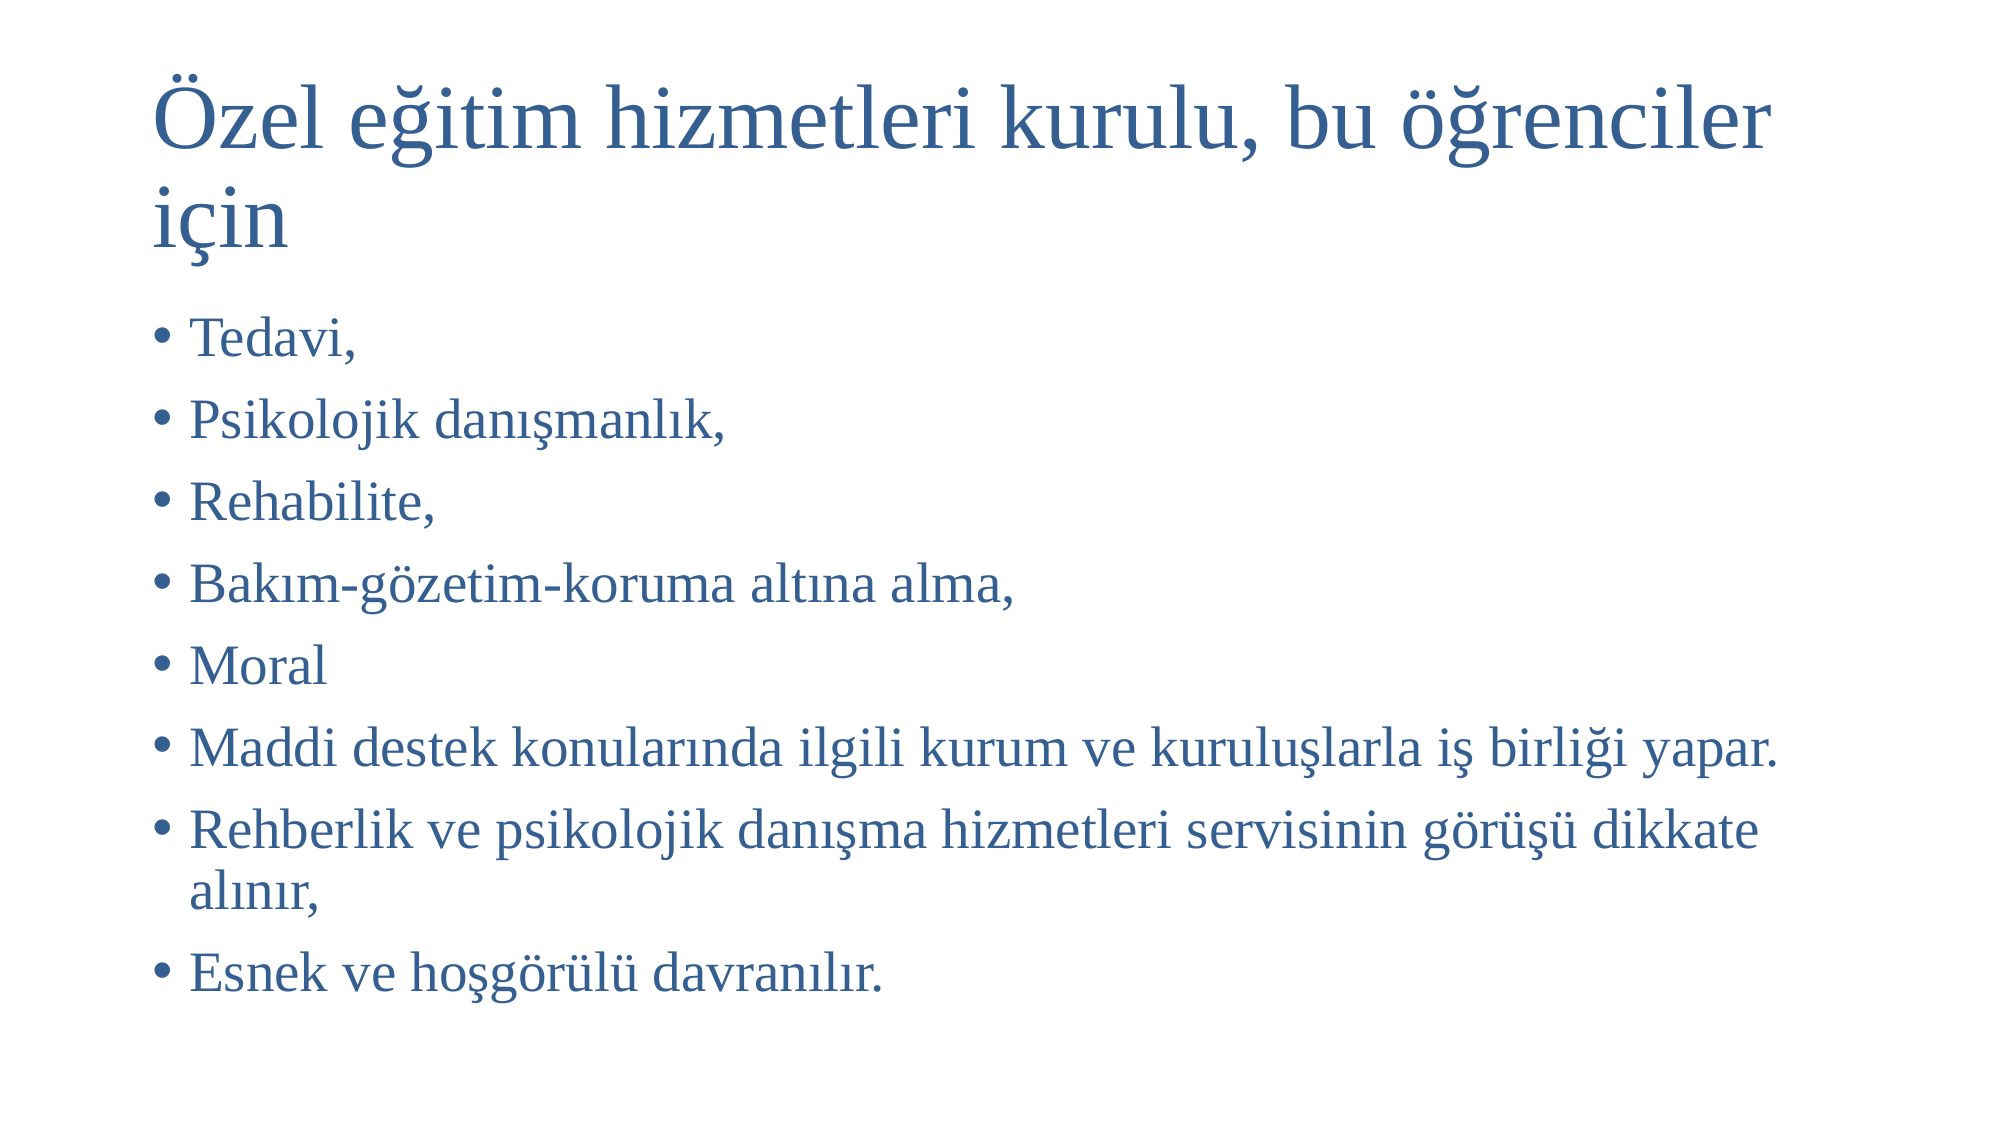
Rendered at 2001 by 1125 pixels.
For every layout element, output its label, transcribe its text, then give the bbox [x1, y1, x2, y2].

list Tedavi, Psikolojik danışmanlık, Rehabilite, Bakım-gözetim-koruma altına alma, Moral Maddi destek konularında ilgili kurum ve kuruluşlarla iş birliği yapar. Rehberlik ve psikolojik danışma hizmetleri servisinin görüşü dikkate alınır, Esnek ve hoşgörülü davranılır. [137, 299, 1863, 1014]
title Özel eğitim hizmetleri kurulu, bu öğrenciler için [137, 59, 1863, 278]
